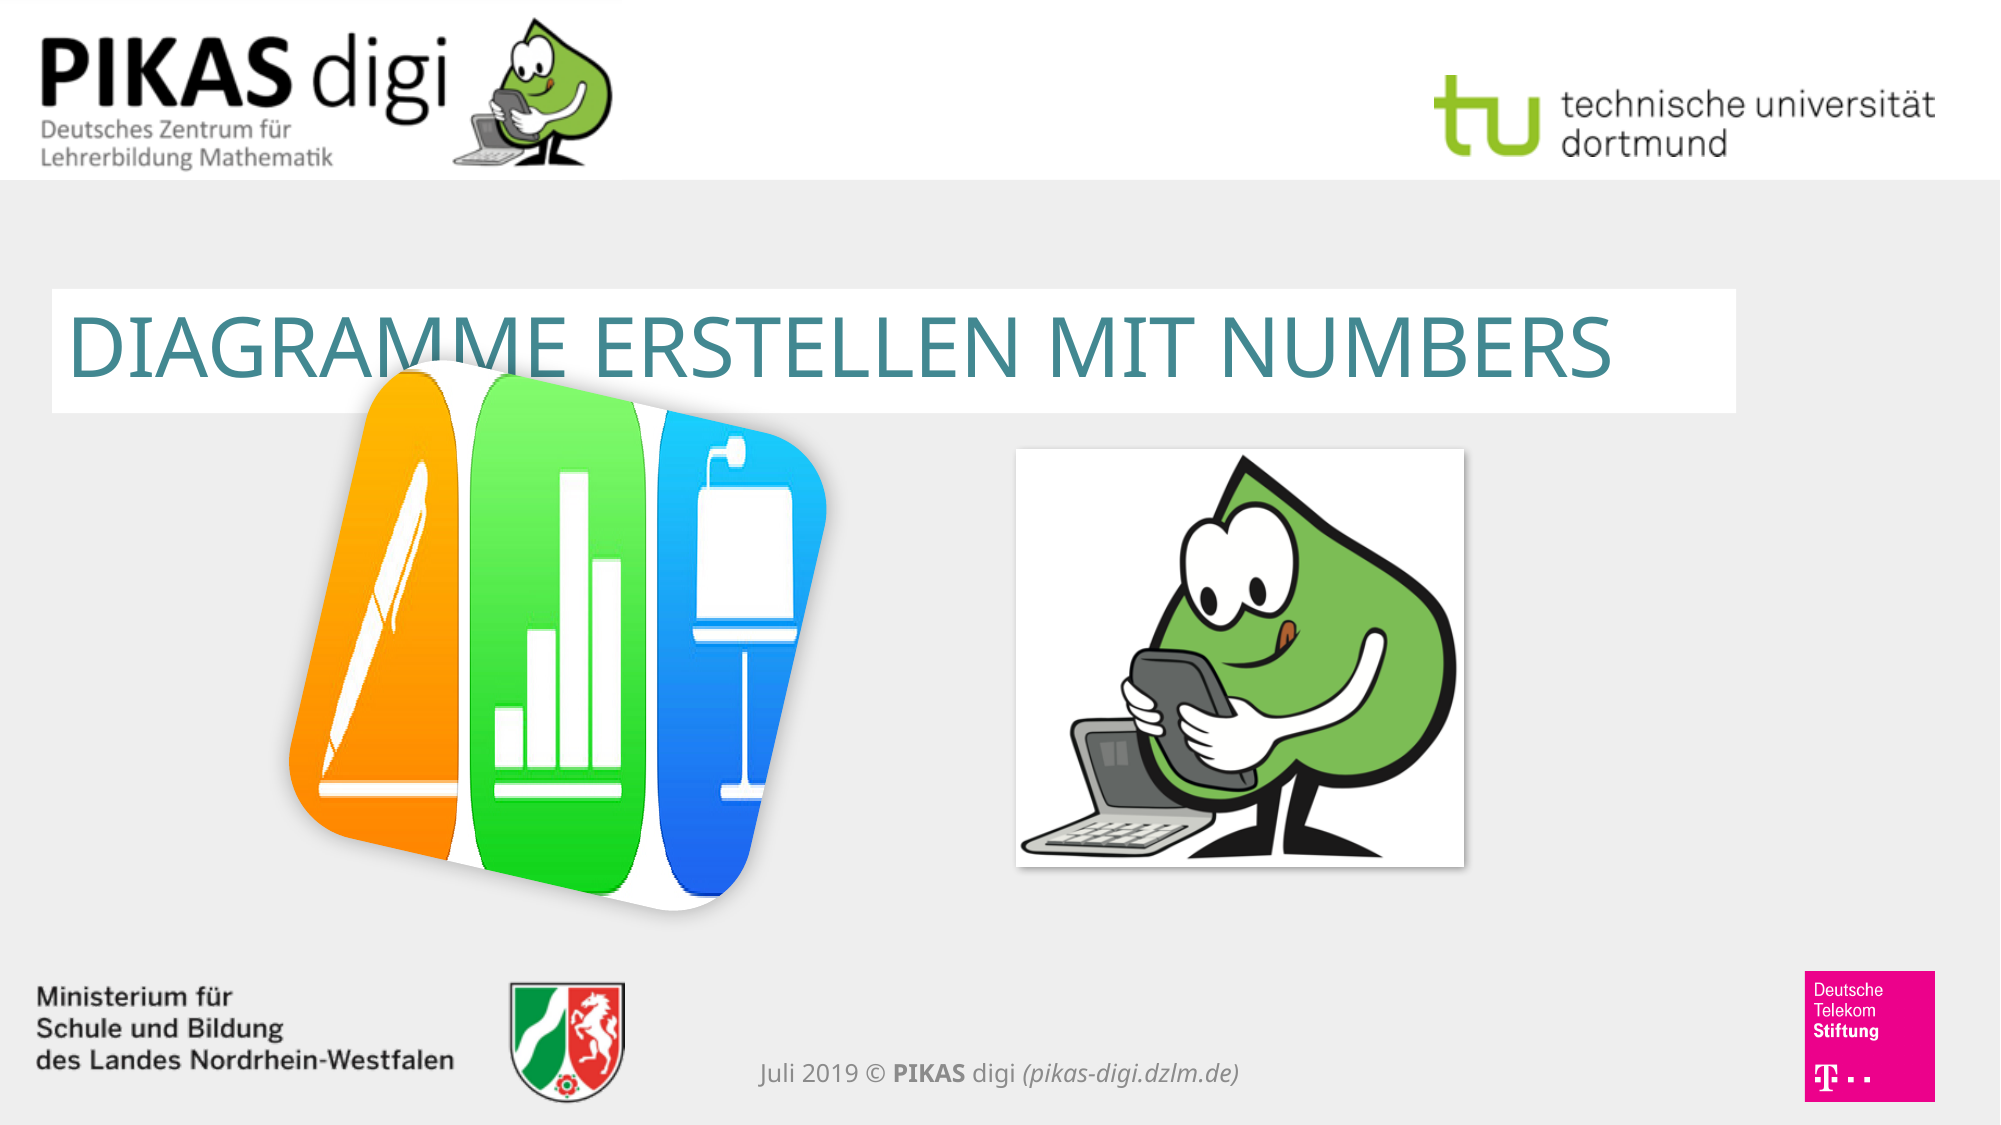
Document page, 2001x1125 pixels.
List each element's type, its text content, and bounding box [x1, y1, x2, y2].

picture [0, 0, 622, 180]
picture [1434, 75, 1935, 157]
picture [36, 977, 625, 1109]
picture [1016, 449, 1464, 867]
text_box Juli 2019 © PIKAS digi (pikas-digi.dzlm.de) [662, 1042, 1338, 1103]
picture [289, 360, 827, 911]
text_box DIAGRAMME ERSTELLEN MIT NUMBERS [52, 288, 1737, 414]
